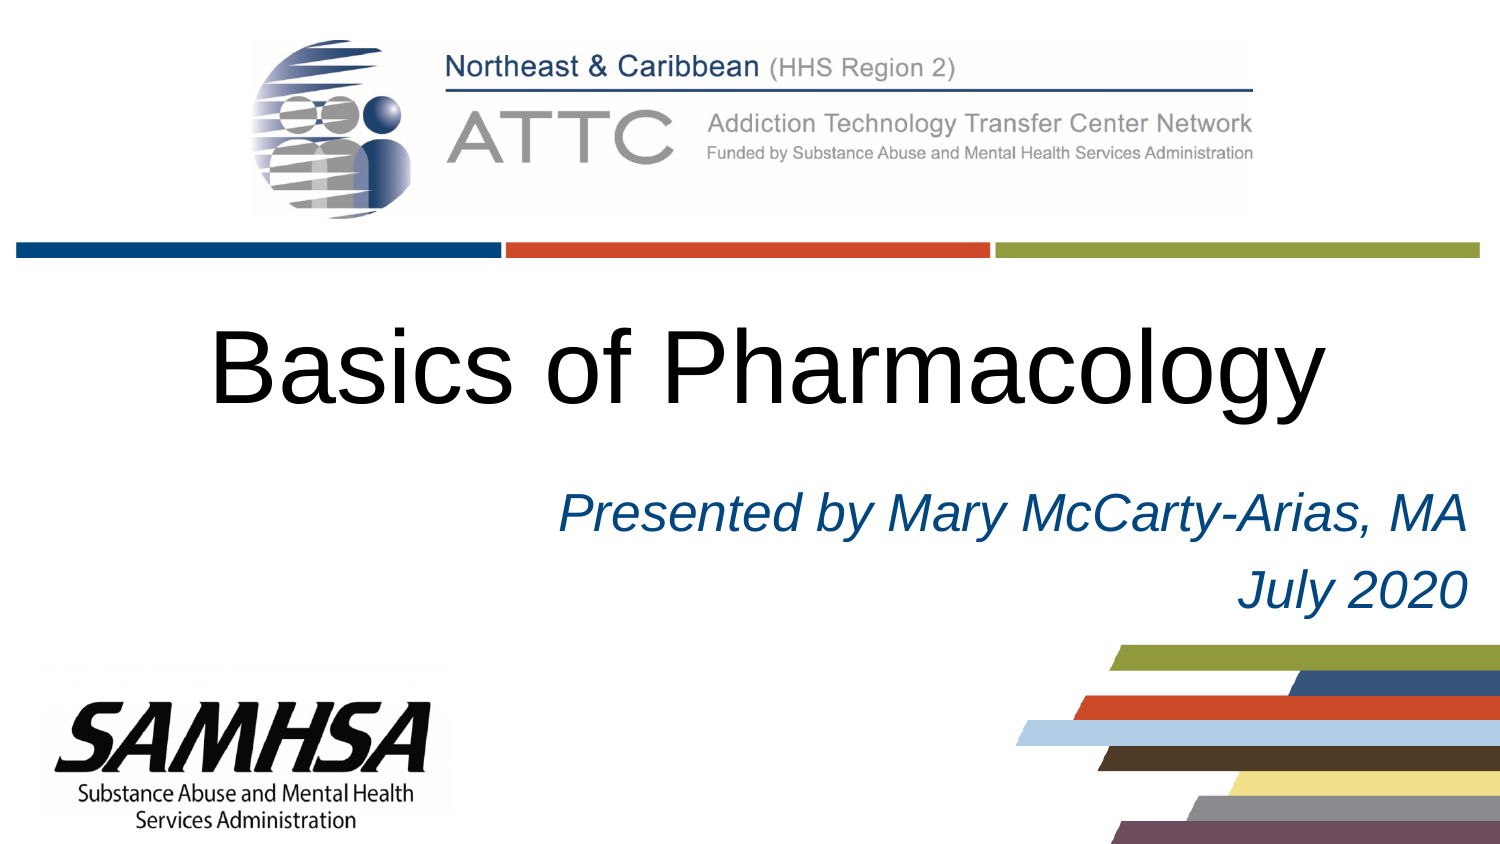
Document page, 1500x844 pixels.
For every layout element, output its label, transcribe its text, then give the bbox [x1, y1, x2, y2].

picture [250, 40, 1253, 219]
picture [16, 242, 1480, 258]
picture [37, 612, 454, 844]
picture [990, 575, 1500, 844]
subtitle Presented by Mary McCarty-Arias, MA July 2020 [538, 459, 1480, 635]
title Basics of Pharmacology [174, 284, 1363, 432]
